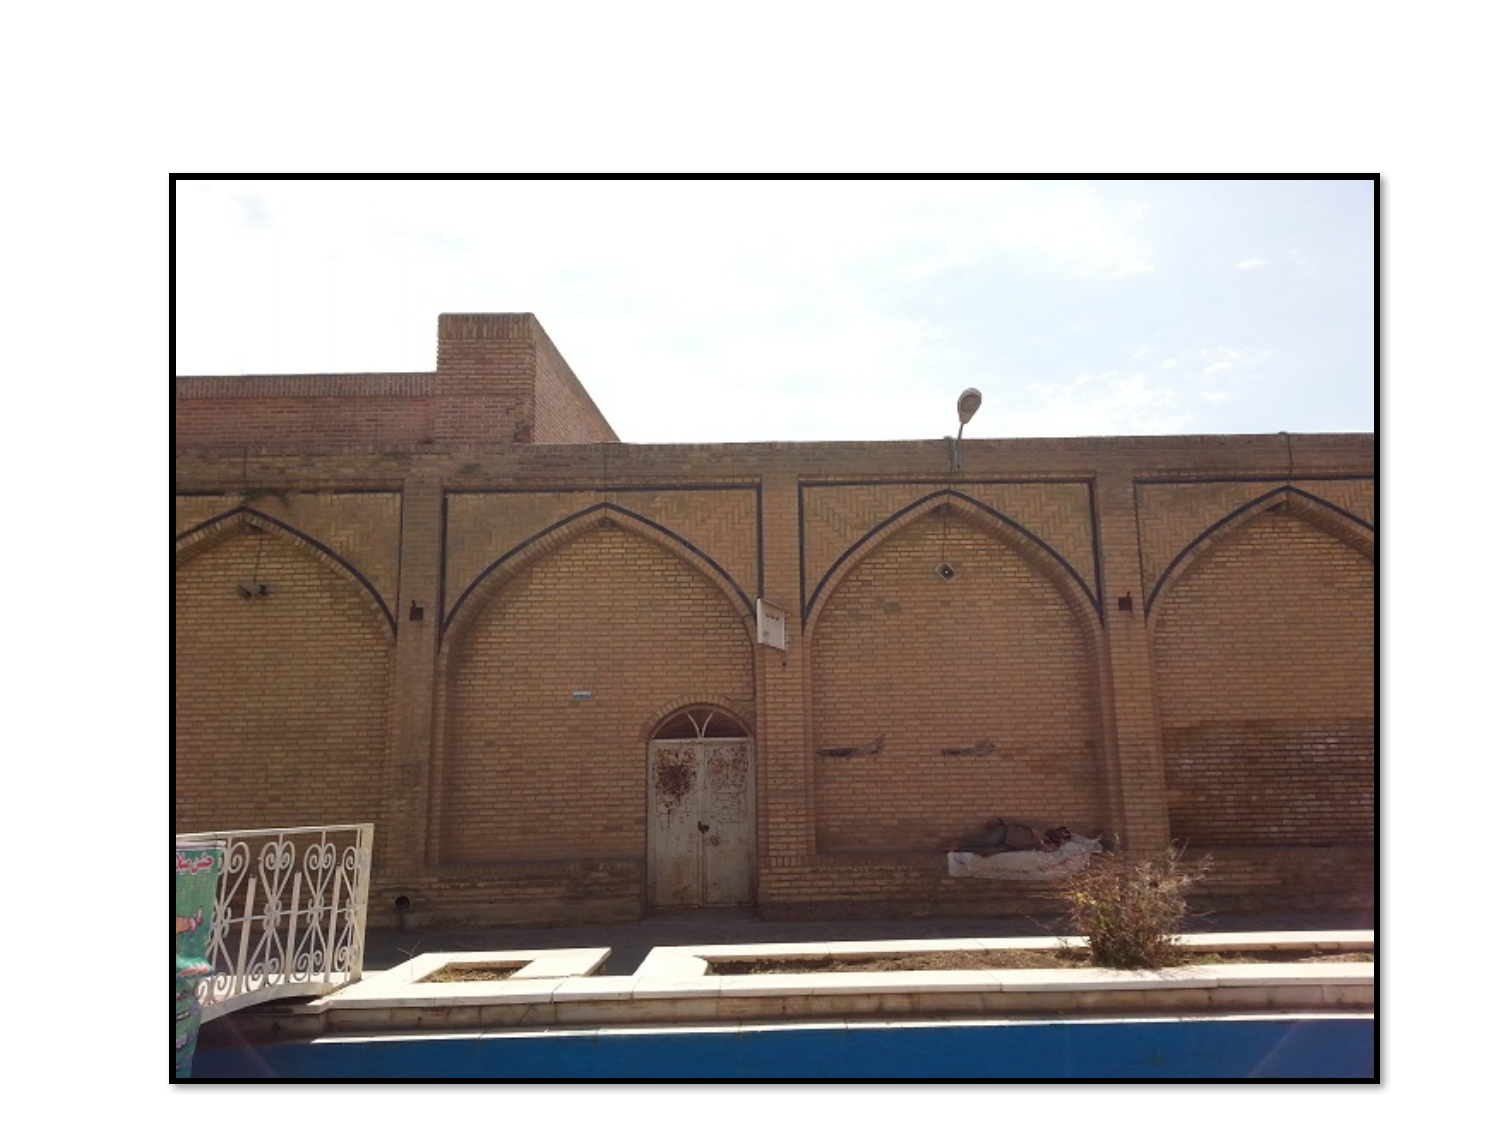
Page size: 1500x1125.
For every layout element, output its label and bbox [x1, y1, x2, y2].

picture [175, 179, 1374, 1079]
